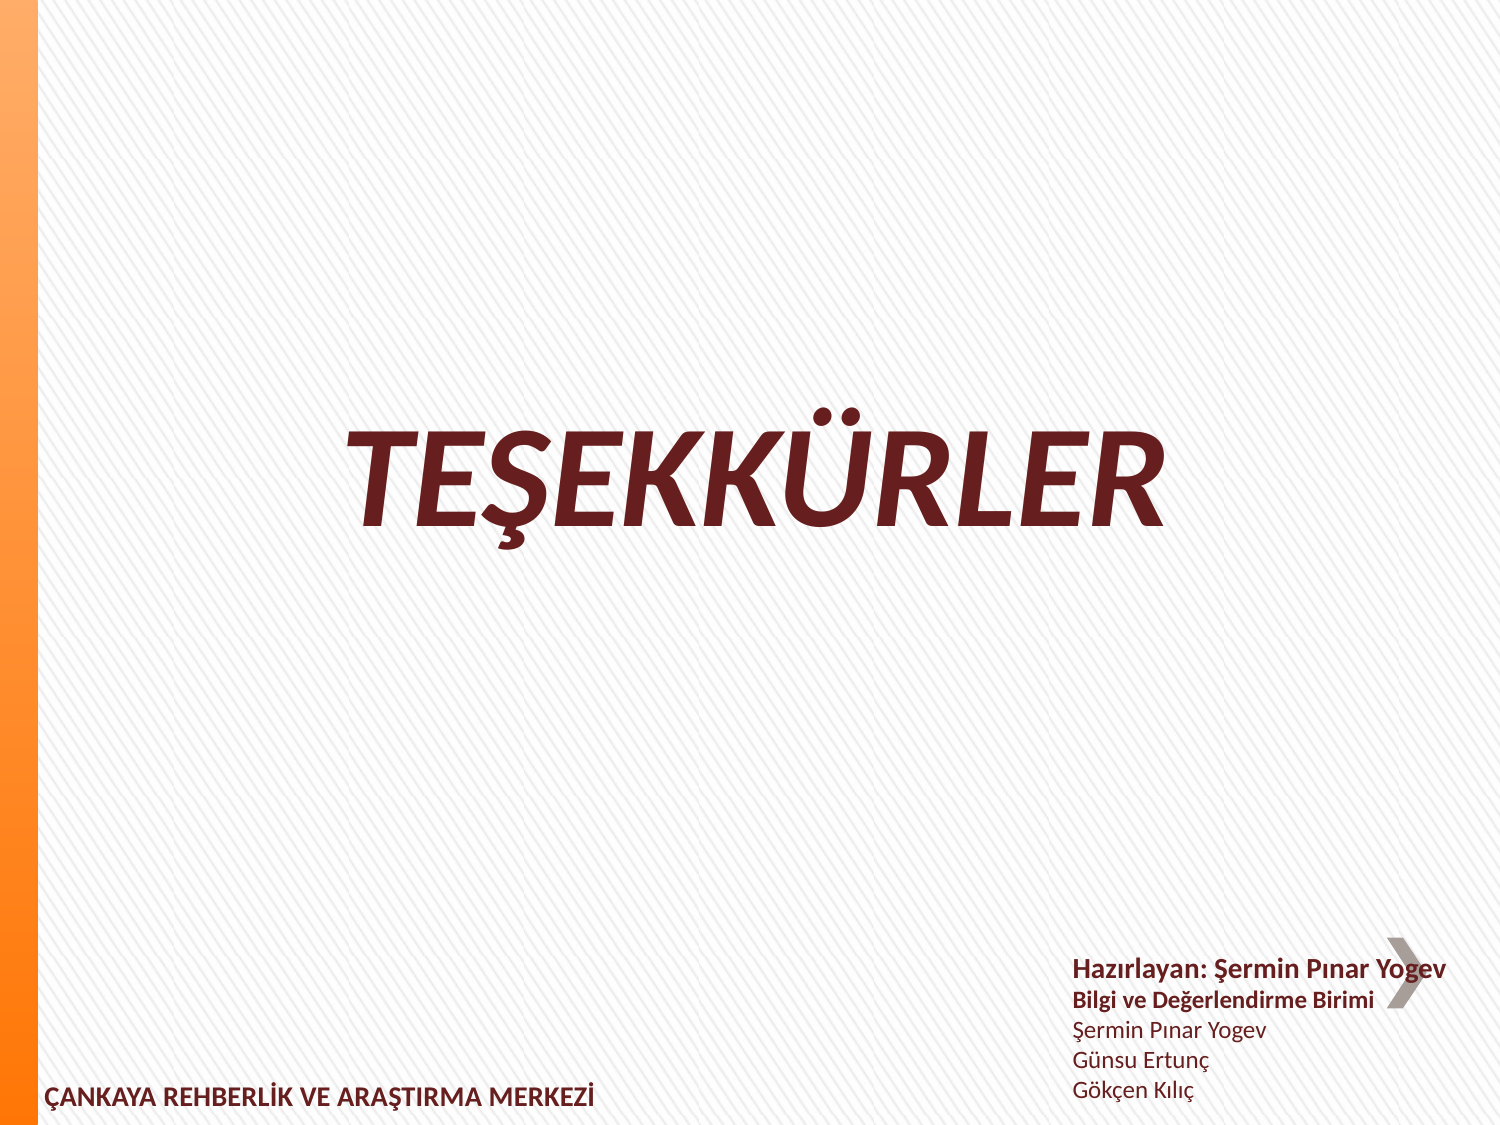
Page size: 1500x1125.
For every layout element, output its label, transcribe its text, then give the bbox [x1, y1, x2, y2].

text_box ÇANKAYA REHBERLİK VE ARAŞTIRMA MERKEZİ [29, 1070, 621, 1120]
text_box Hazırlayan: Şermin Pınar Yogev Bilgi ve Değerlendirme Birimi Şermin Pınar Yogev Günsu Ertunç Gökçen Kılıç [1057, 941, 1495, 1111]
list TEŞEKKÜRLER [112, 373, 1388, 627]
